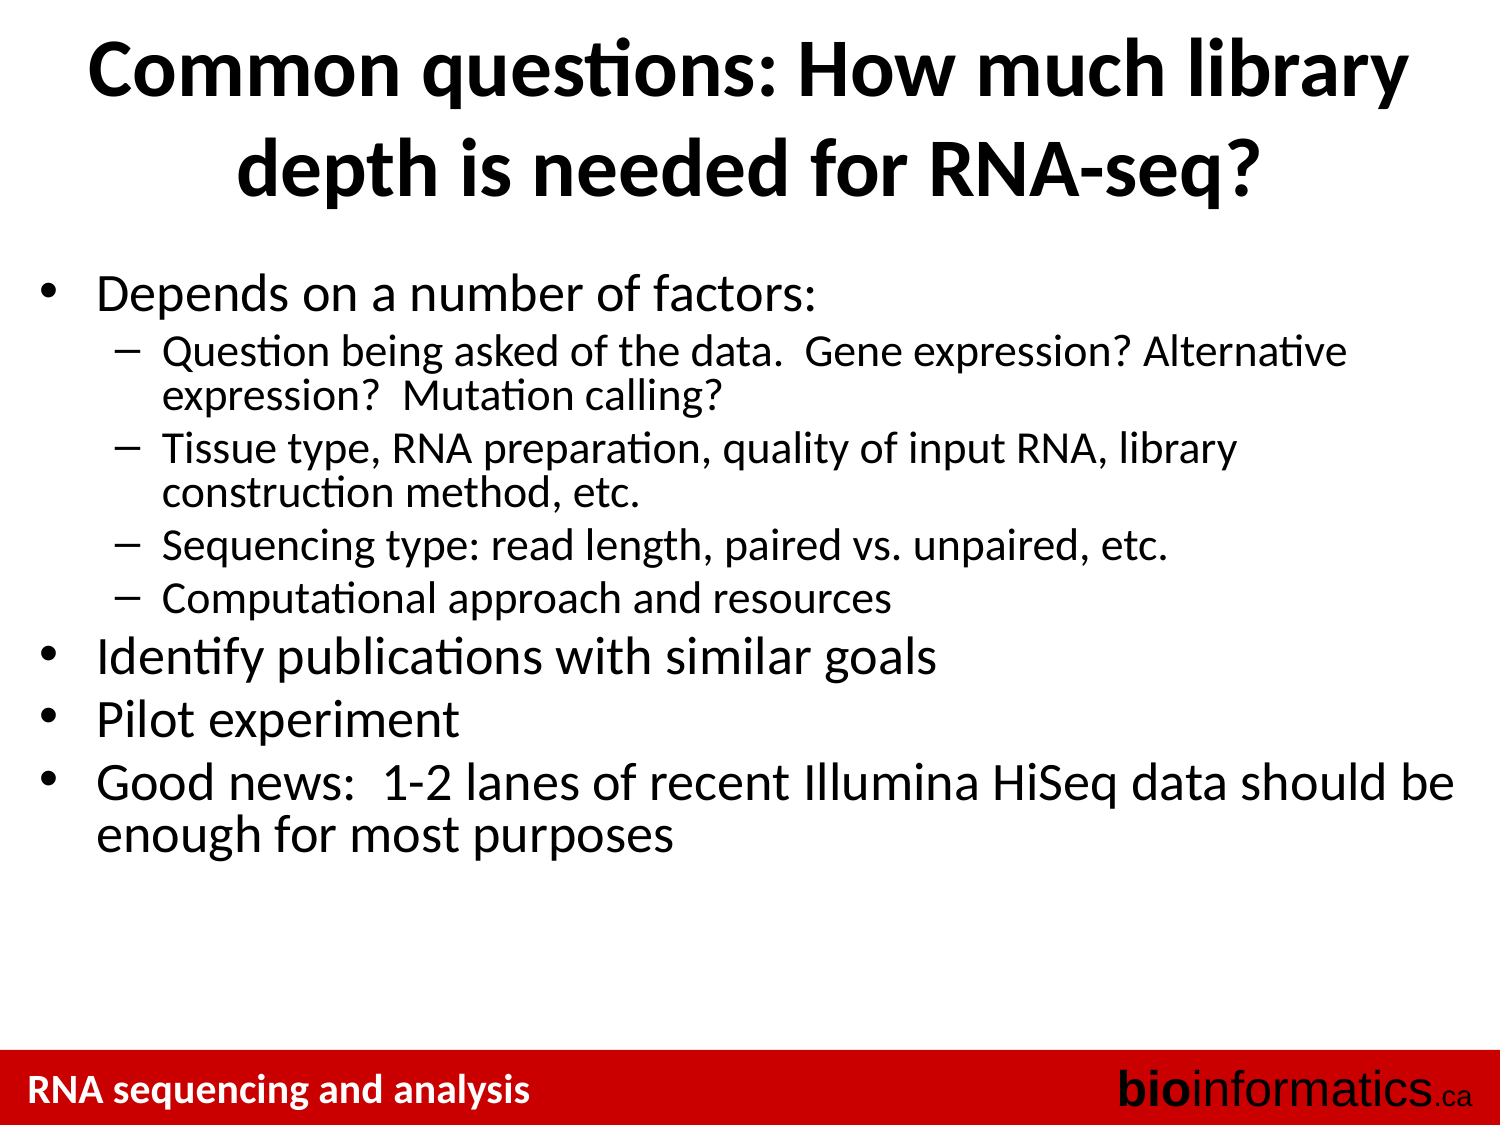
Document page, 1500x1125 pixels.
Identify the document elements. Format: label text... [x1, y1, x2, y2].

list Depends on a number of factors: Question being asked of the data. Gene expression? Alternative expression? Mutation calling? Tissue type, RNA preparation, quality of input RNA, library construction method, etc. Sequencing type: read length, paired vs. unpaired, etc. Computational approach and resources Identify publications with similar goals Pilot experiment Good news: 1-2 lanes of recent Illumina HiSeq data should be enough for most purposes [24, 262, 1475, 1025]
title Common questions: How much library depth is needed for RNA-seq? [24, 19, 1475, 207]
